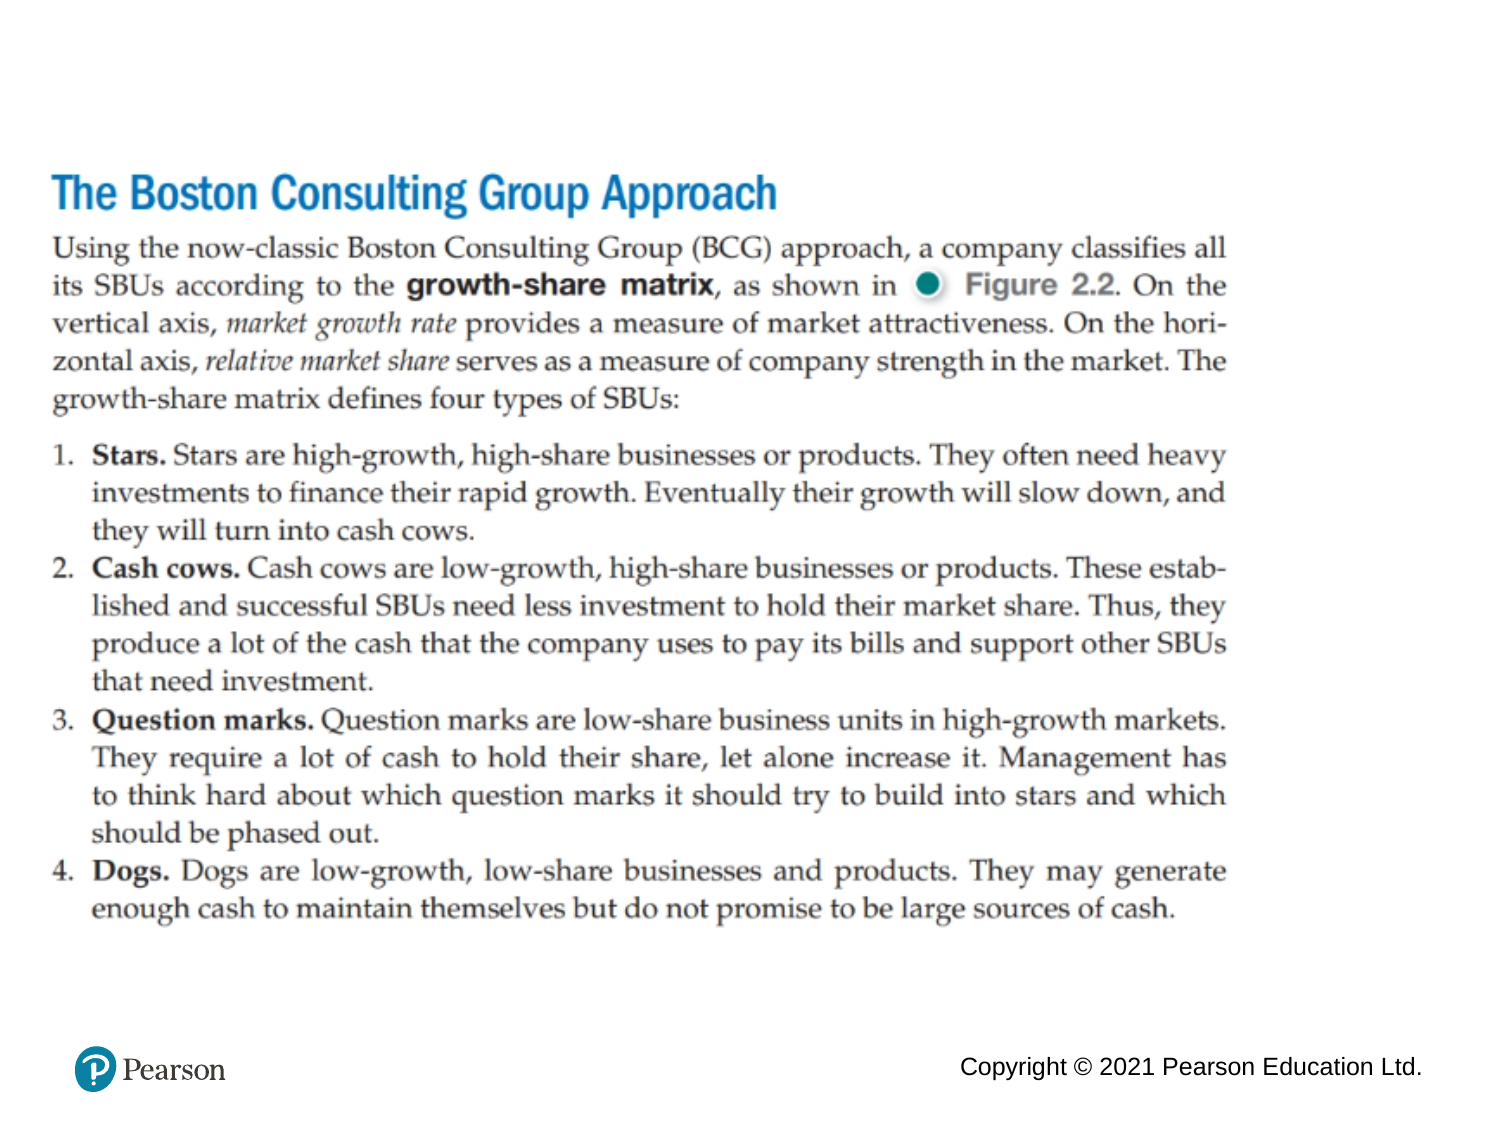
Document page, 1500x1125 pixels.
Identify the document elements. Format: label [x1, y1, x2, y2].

picture [0, 149, 1288, 978]
